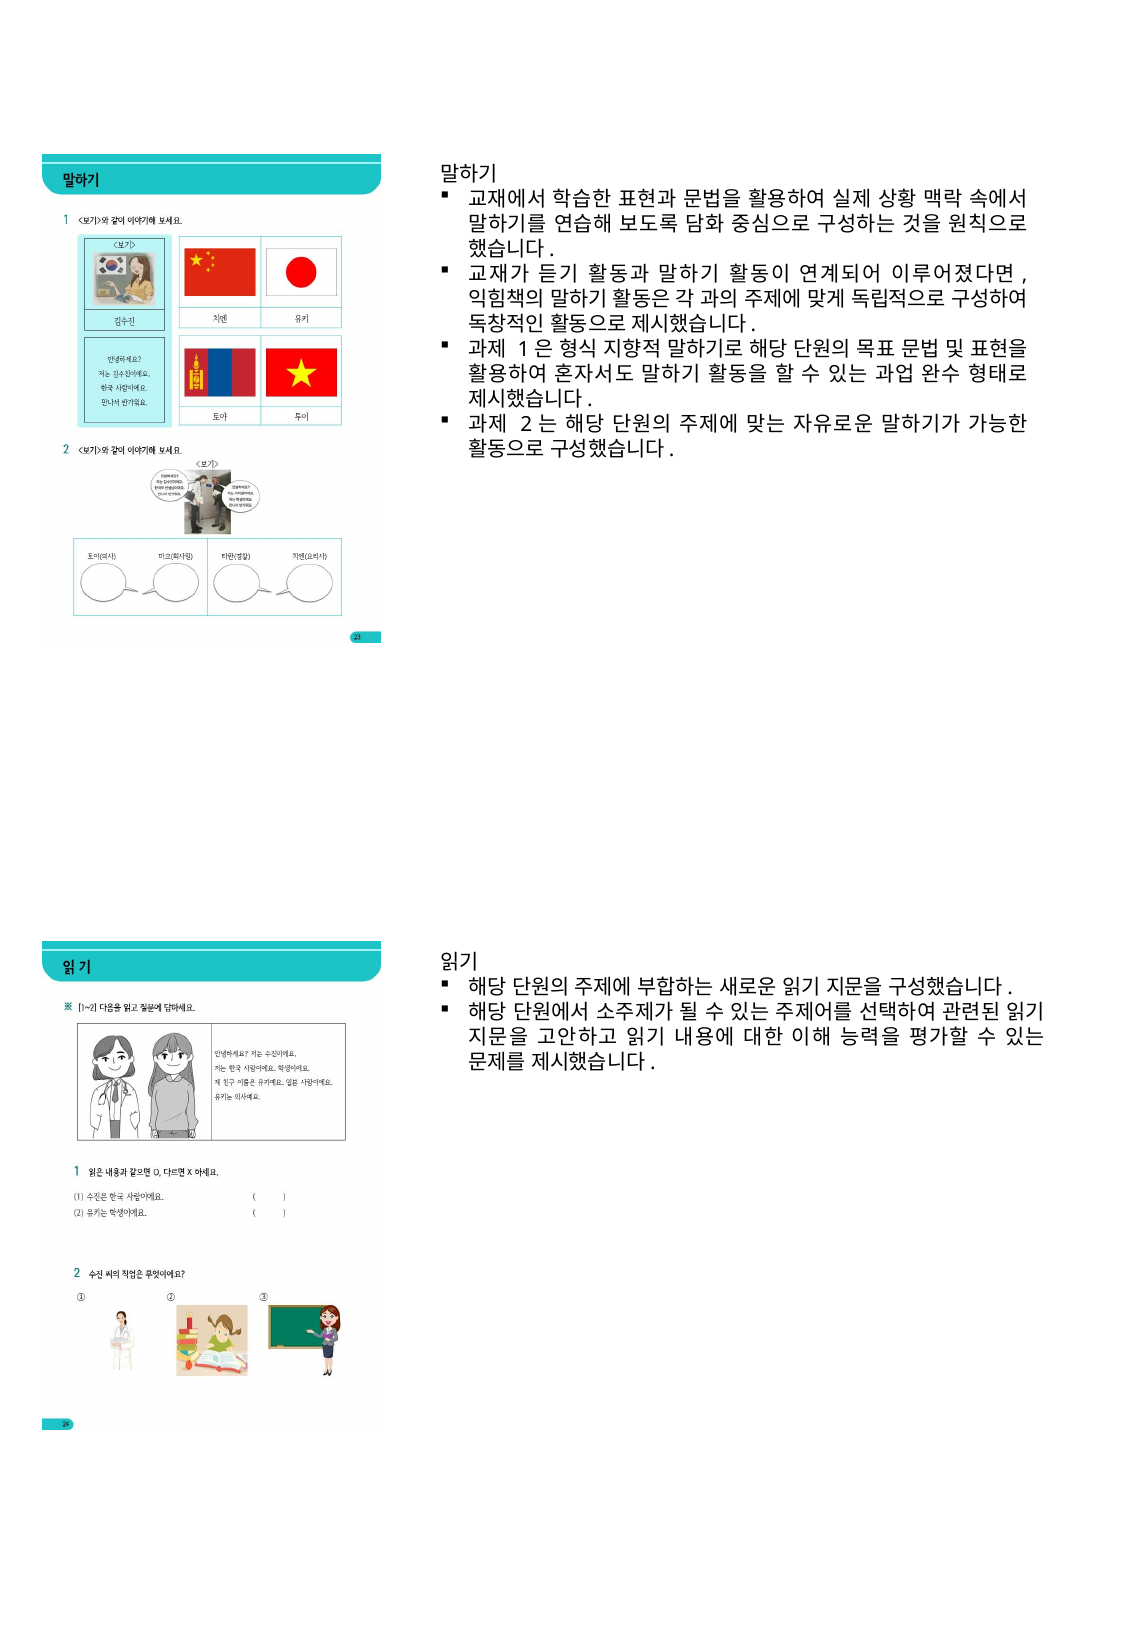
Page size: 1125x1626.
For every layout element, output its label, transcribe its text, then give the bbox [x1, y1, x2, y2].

picture [42, 154, 381, 643]
text_box 읽기 해당 단원의 주제에 부합하는 새로운 읽기 지문을 구성했습니다. 해당 단원에서 소주제가 될 수 있는 주제어를 선택하여 관련된 읽기 지문을 고안하고 읽기 내용에 대한 이해 능력을 평가할 수 있는 문제를 제시했습니다. [425, 941, 1060, 1081]
text_box 말하기 교재에서 학습한 표현과 문법을 활용하여 실제 상황 맥락 속에서 말하기를 연습해 보도록 담화 중심으로 구성하는 것을 원칙으로 했습니다. 교재가 듣기 활동과 말하기 활동이 연계되어 이루어졌다면, 익힘책의 말하기 활동은 각 과의 주제에 맞게 독립적으로 구성하여 독창적인 활동으로 제시했습니다. 과제 1은 형식 지향적 말하기로 해당 단원의 목표 문법 및 표현을 활용하여 혼자서도 말하기 활동을 할 수 있는 과업 완수 형태로 제시했습니다. 과제 2는 해당 단원의 주제에 맞는 자유로운 말하기가 가능한 활동으로 구성했습니다. [425, 153, 1043, 468]
picture [42, 941, 381, 1430]
